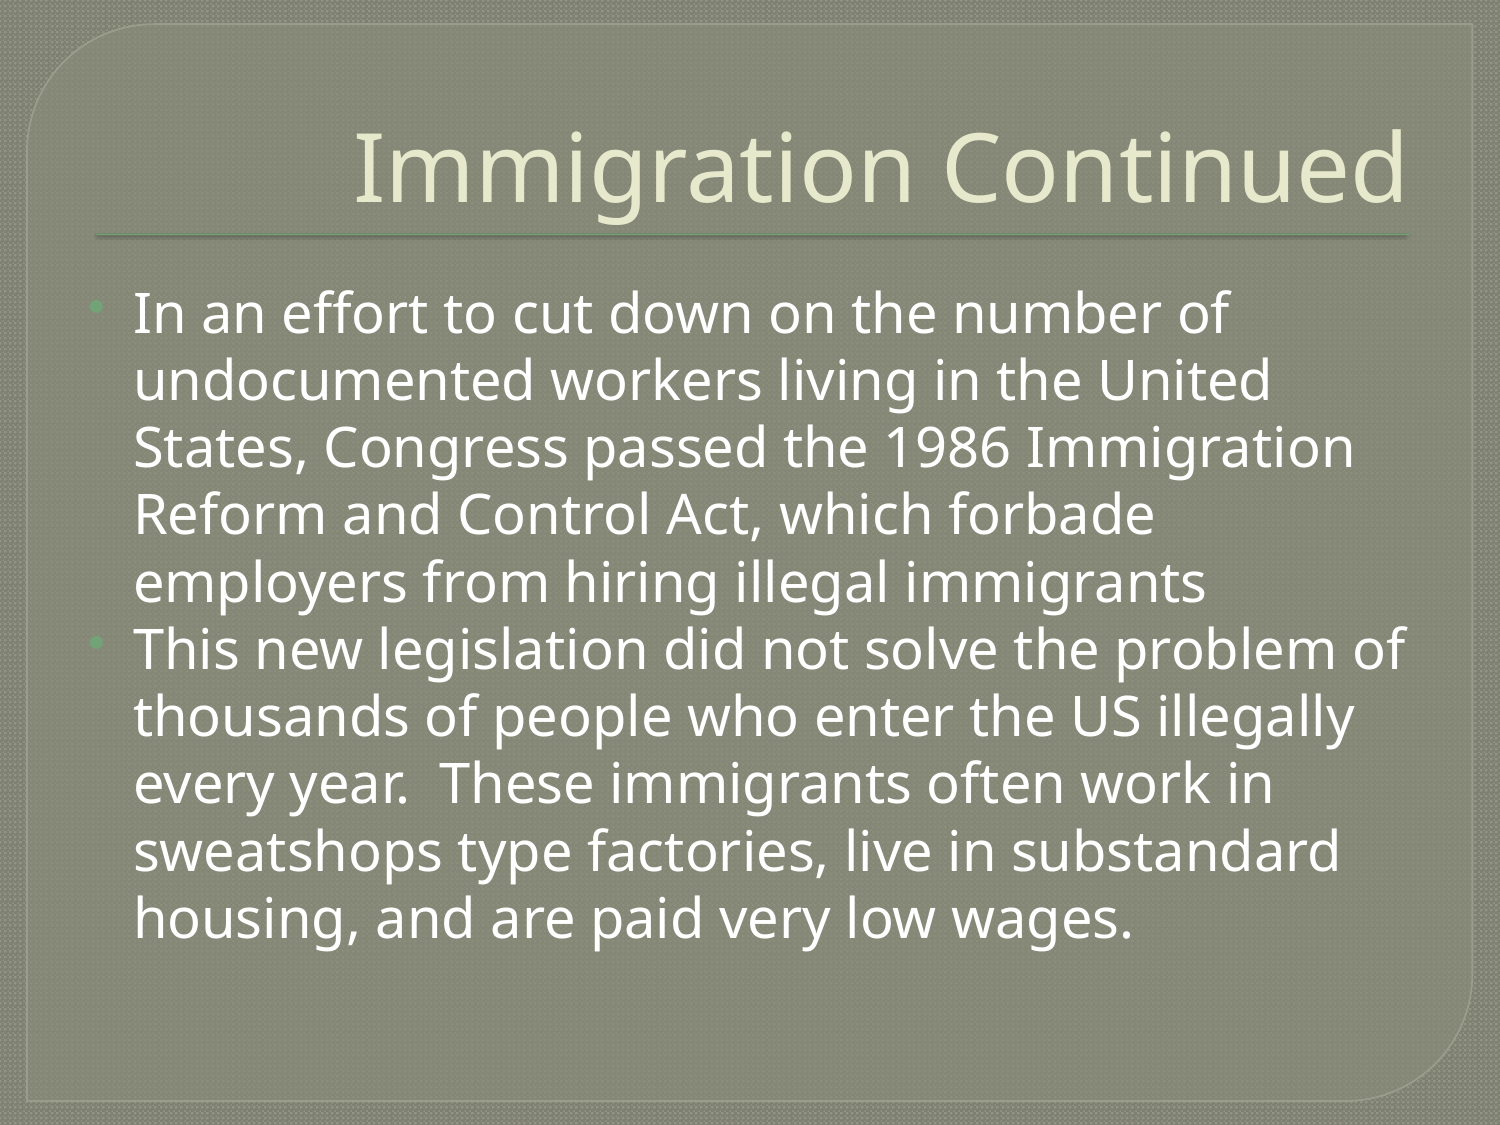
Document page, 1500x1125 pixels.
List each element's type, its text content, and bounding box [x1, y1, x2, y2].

title Immigration Continued [75, 41, 1425, 230]
list In an effort to cut down on the number of undocumented workers living in the United States, Congress passed the 1986 Immigration Reform and Control Act, which forbade employers from hiring illegal immigrants This new legislation did not solve the problem of thousands of people who enter the US illegally every year. These immigrants often work in sweatshops type factories, live in substandard housing, and are paid very low wages. [75, 270, 1425, 1013]
